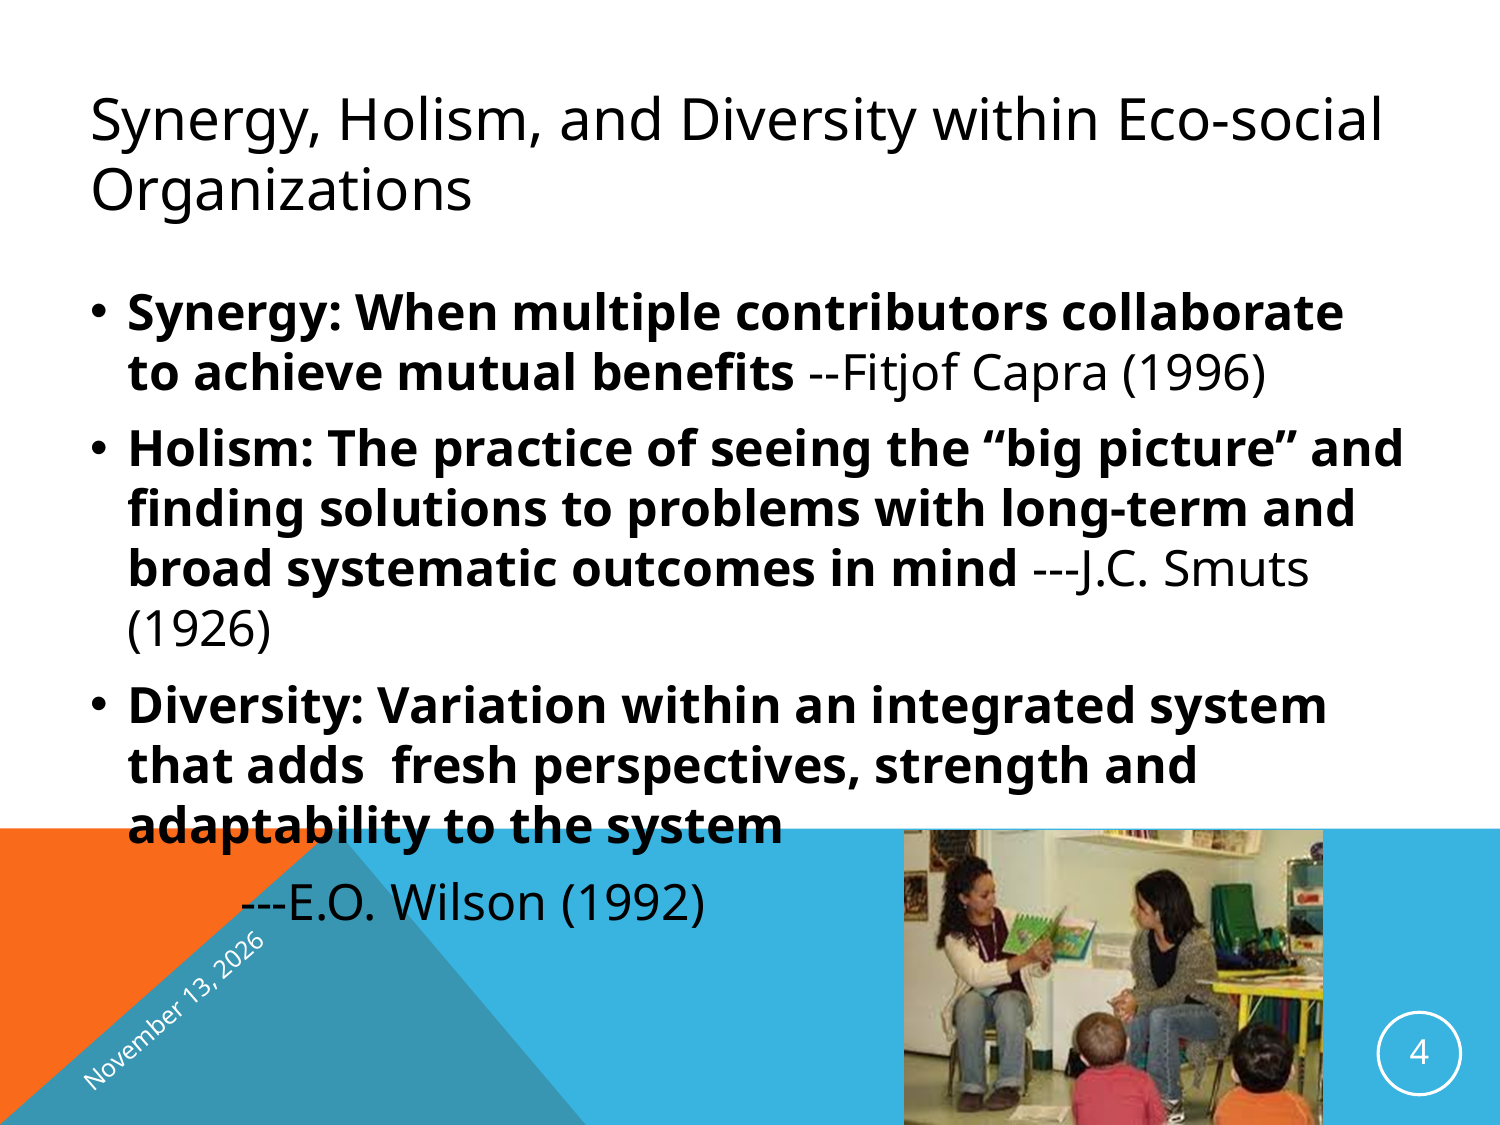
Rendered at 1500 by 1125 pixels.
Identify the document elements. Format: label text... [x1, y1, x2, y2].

list Synergy: When multiple contributors collaborate to achieve mutual benefits --Fitjof Capra (1996) Holism: The practice of seeing the “big picture” and finding solutions to problems with long-term and broad systematic outcomes in mind ---J.C. Smuts (1926) Diversity: Variation within an integrated system that adds fresh perspectives, strength and adaptability to the system ---E.O. Wilson (1992) [75, 272, 1425, 938]
slide_number 3 [1376, 1010, 1463, 1097]
picture [903, 830, 1324, 1125]
title Synergy, Holism, and Diversity within Eco-social Organizations [75, 75, 1425, 188]
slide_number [65, 938, 285, 1109]
